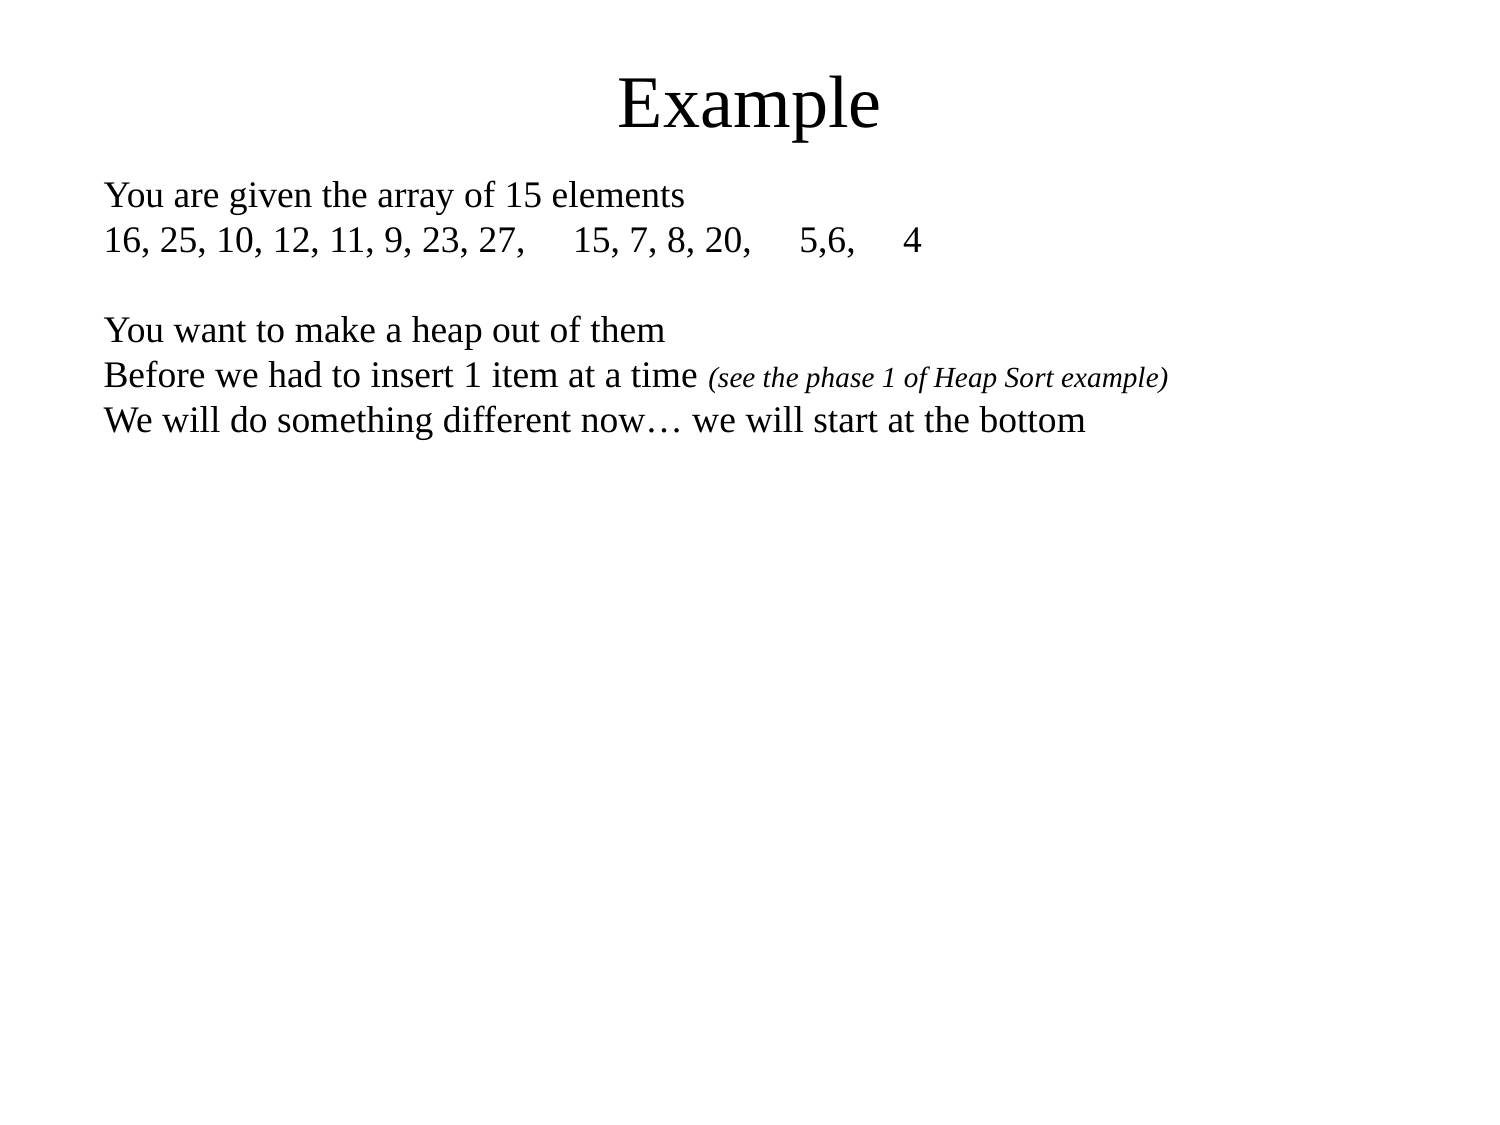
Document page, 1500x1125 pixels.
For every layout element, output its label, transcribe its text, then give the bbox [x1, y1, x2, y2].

title Example [75, 45, 1425, 150]
text_box You are given the array of 15 elements 16, 25, 10, 12, 11, 9, 23, 27, 15, 7, 8, 20, 5,6, 4 You want to make a heap out of them Before we had to insert 1 item at a time (see the phase 1 of Heap Sort example) We will do something different now… we will start at the bottom [88, 162, 1184, 448]
